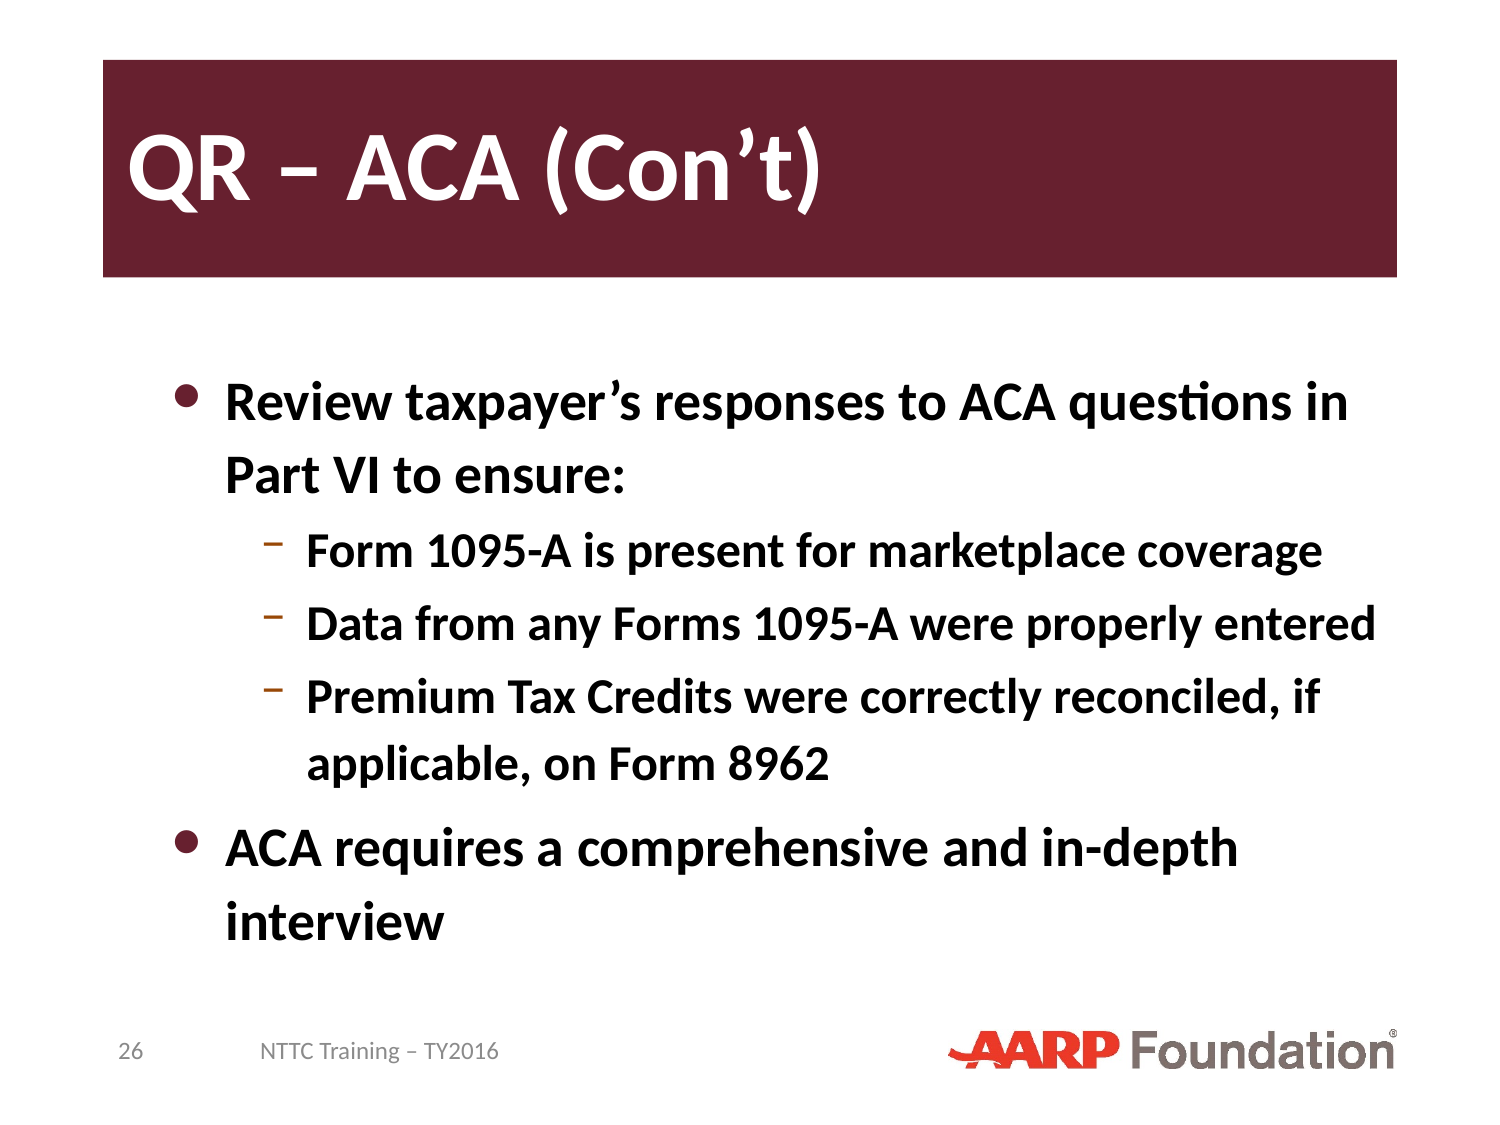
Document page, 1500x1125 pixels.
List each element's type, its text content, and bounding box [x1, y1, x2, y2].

picture [948, 1029, 1397, 1069]
title QR – ACA (Con’t) [103, 59, 1397, 278]
footer NTTC Training – TY2016 [245, 1019, 812, 1080]
slide_number 26 [103, 1019, 208, 1080]
list Review taxpayer’s responses to ACA questions in Part VI to ensure: Form 1095-A is present for marketplace coverage Data from any Forms 1095-A were properly entered Premium Tax Credits were correctly reconciled, if applicable, on Form 8962 ACA requires a comprehensive and in-depth interview [156, 350, 1394, 988]
